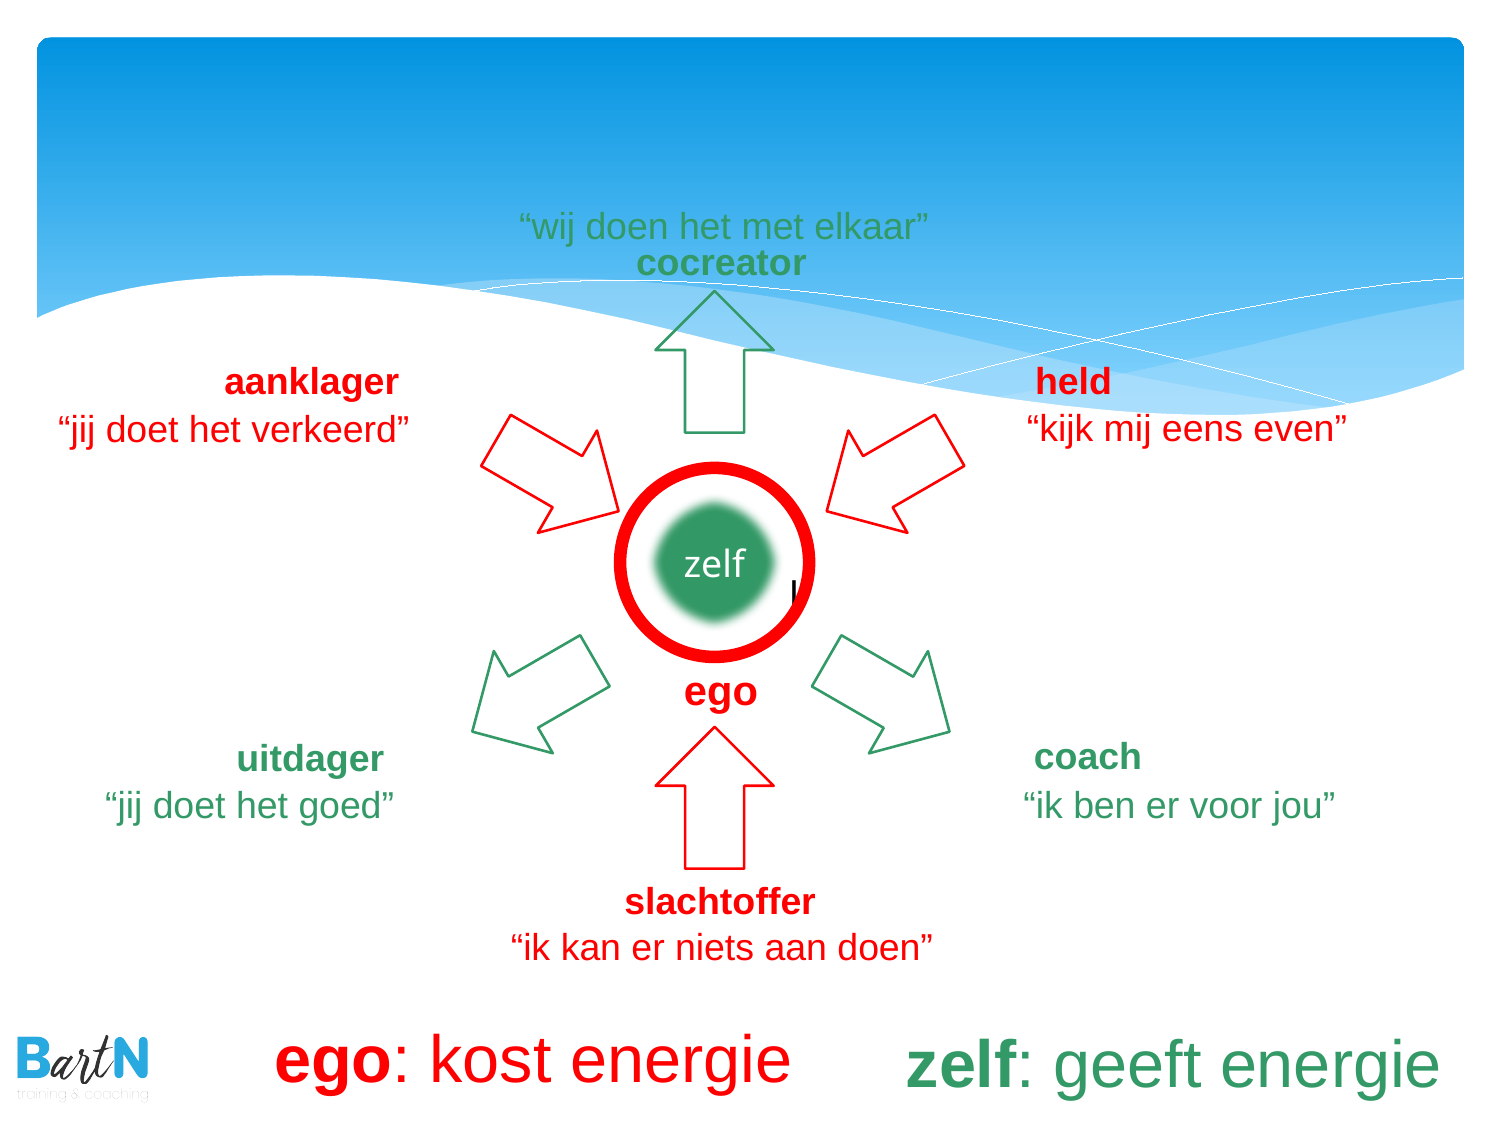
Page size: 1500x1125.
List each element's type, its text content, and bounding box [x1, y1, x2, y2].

text_box [471, 634, 611, 755]
text_box uitdager [221, 726, 400, 786]
text_box [810, 634, 951, 755]
text_box “ik ben er voor jou” [1008, 773, 1351, 834]
text_box “jij doet het goed” [90, 773, 410, 834]
text_box cocreator [621, 230, 822, 290]
text_box coach [1019, 724, 1158, 785]
text_box aanklager [209, 349, 415, 410]
text_box [654, 725, 775, 869]
text_box [479, 413, 620, 535]
picture [17, 1034, 148, 1103]
text_box “kijk mij eens even” [1012, 397, 1363, 457]
text_box ego: kost energie [259, 1008, 808, 1104]
text_box I [791, 561, 845, 622]
text_box [618, 466, 811, 655]
text_box ego [669, 655, 774, 721]
text_box slachtoffer [609, 869, 831, 930]
text_box “wij doen het met elkaar” [504, 195, 944, 255]
text_box “jij doet het verkeerd” [43, 397, 425, 458]
text_box “ik kan er niets aan doen” [496, 915, 948, 976]
text_box zelf: geeft energie [890, 1012, 1458, 1108]
text_box [825, 413, 966, 535]
text_box [654, 290, 775, 434]
text_box held [1020, 349, 1128, 410]
